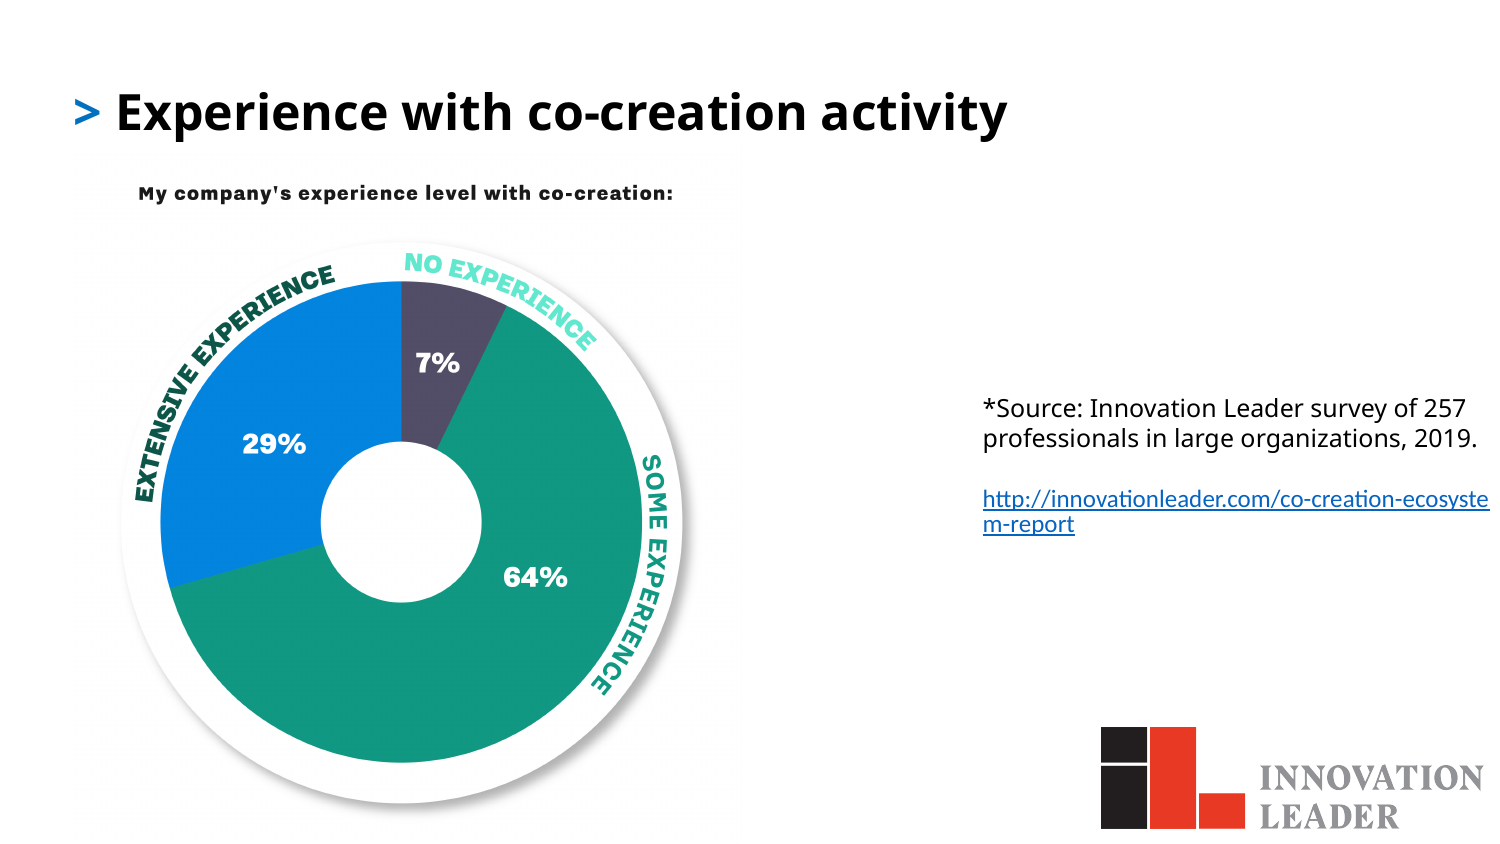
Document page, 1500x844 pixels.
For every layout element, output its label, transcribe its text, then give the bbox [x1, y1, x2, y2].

text_box *Source: Innovation Leader survey of 257 professionals in large organizations, 2019. http://innovationleader.com/co-creation-ecosystem-report [967, 385, 1500, 520]
text_box > Experience with co-creation activity [58, 73, 1425, 149]
picture [1101, 727, 1484, 829]
picture [71, 145, 742, 844]
